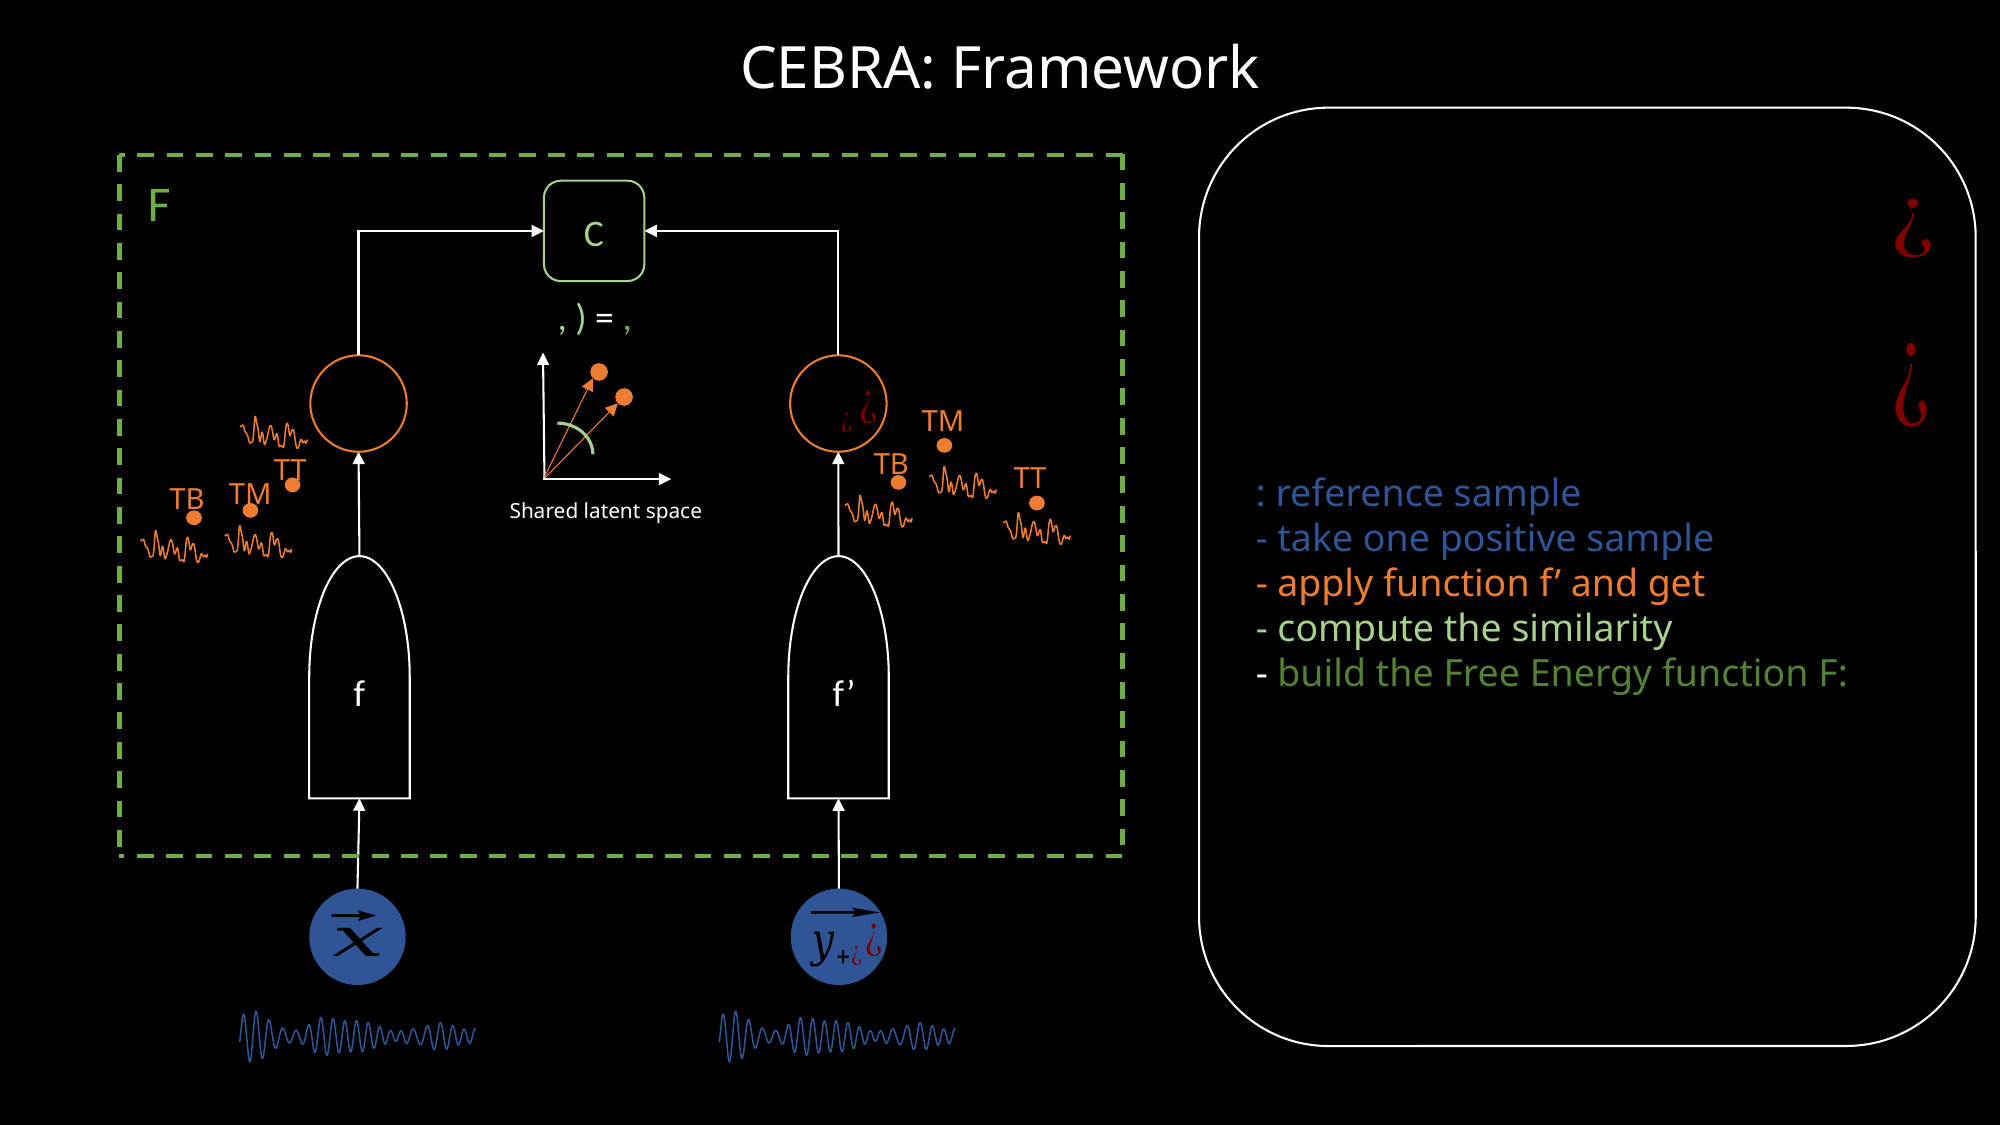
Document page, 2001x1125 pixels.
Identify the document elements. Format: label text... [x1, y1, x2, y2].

text_box [239, 1011, 476, 1062]
text_box CEBRA: Framework [725, 22, 1275, 108]
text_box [309, 888, 406, 986]
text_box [119, 153, 1123, 858]
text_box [845, 395, 1070, 545]
text_box [1198, 106, 1977, 1048]
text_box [790, 888, 888, 986]
text_box [719, 1011, 955, 1062]
